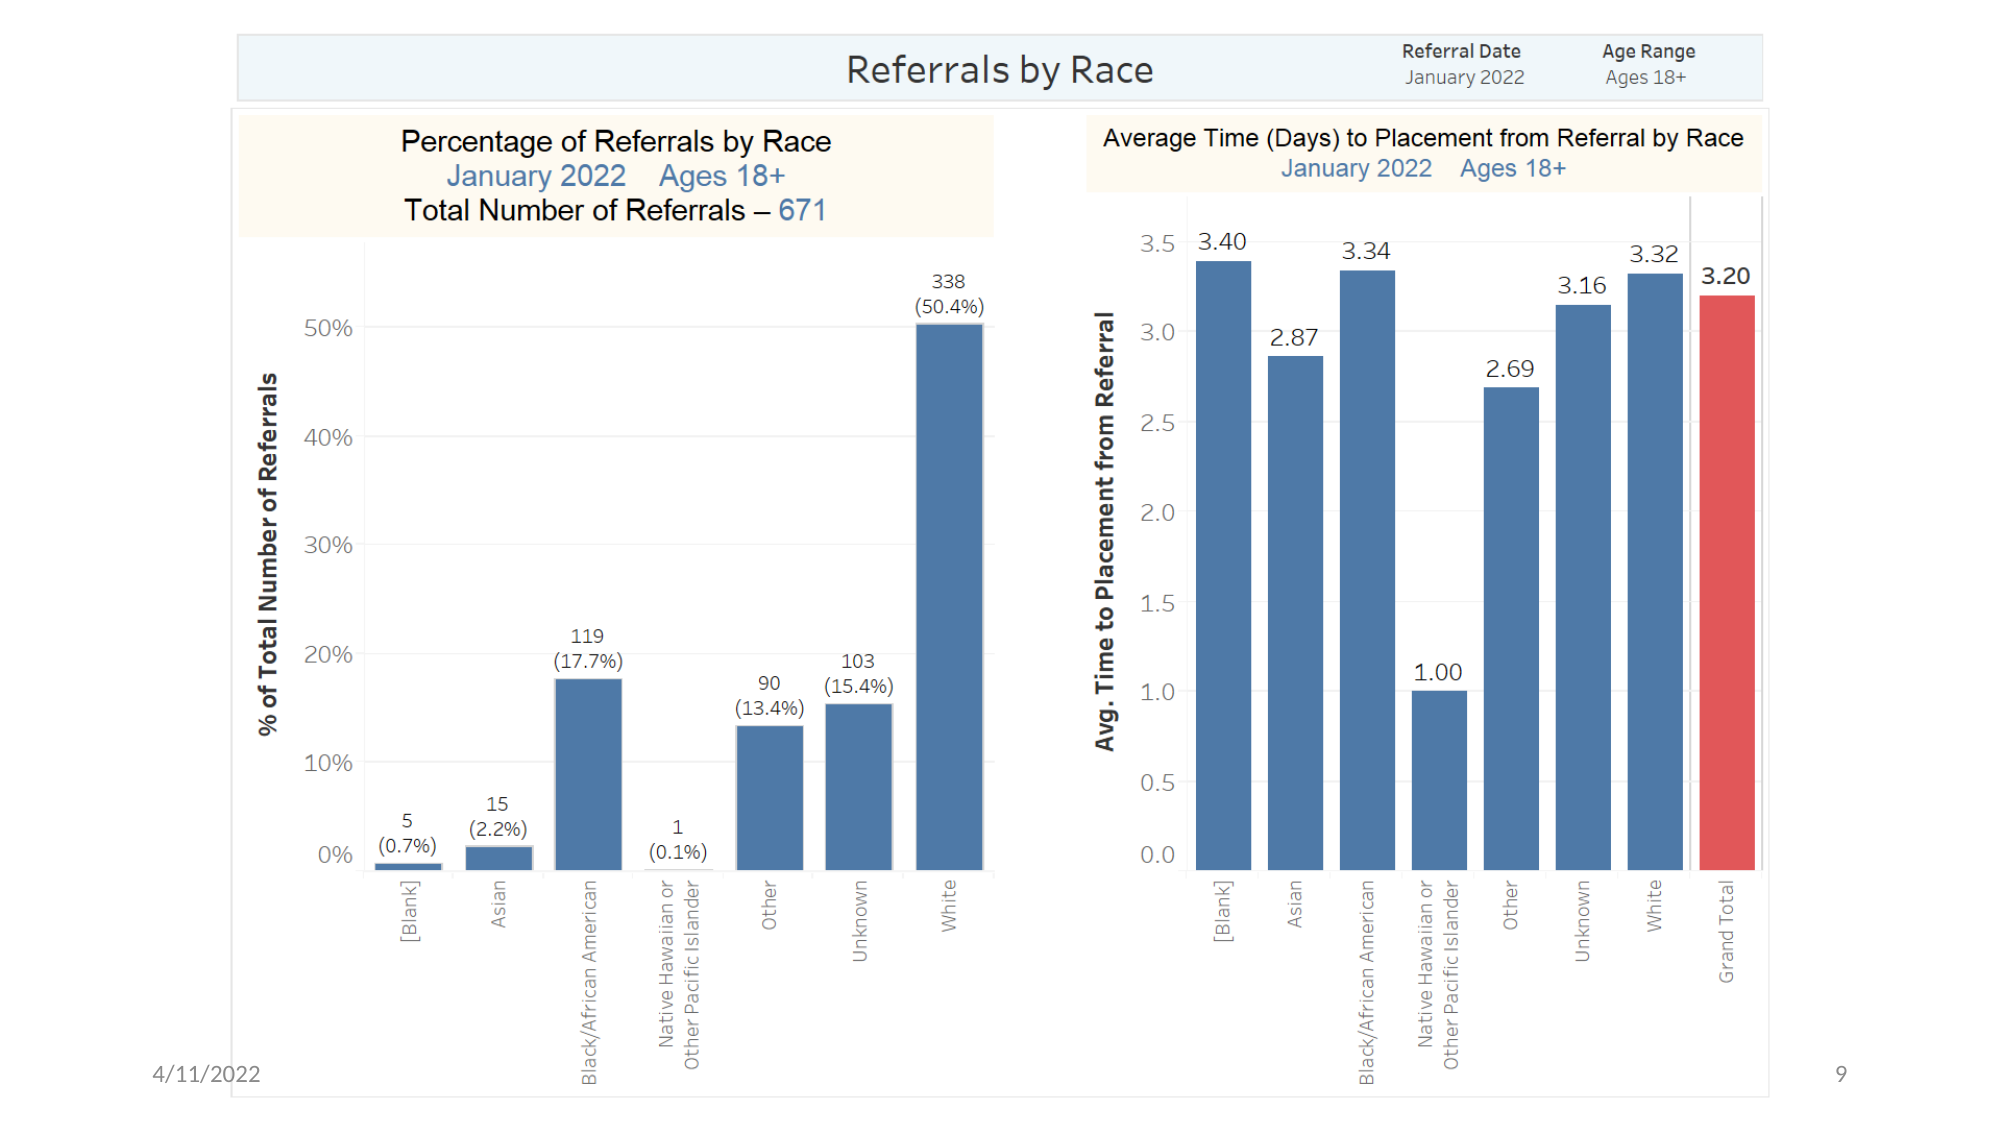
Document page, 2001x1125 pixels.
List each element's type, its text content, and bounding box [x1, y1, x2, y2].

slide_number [137, 1042, 218, 1103]
slide_number 9 [1782, 1042, 1863, 1103]
picture [218, 15, 1782, 1110]
